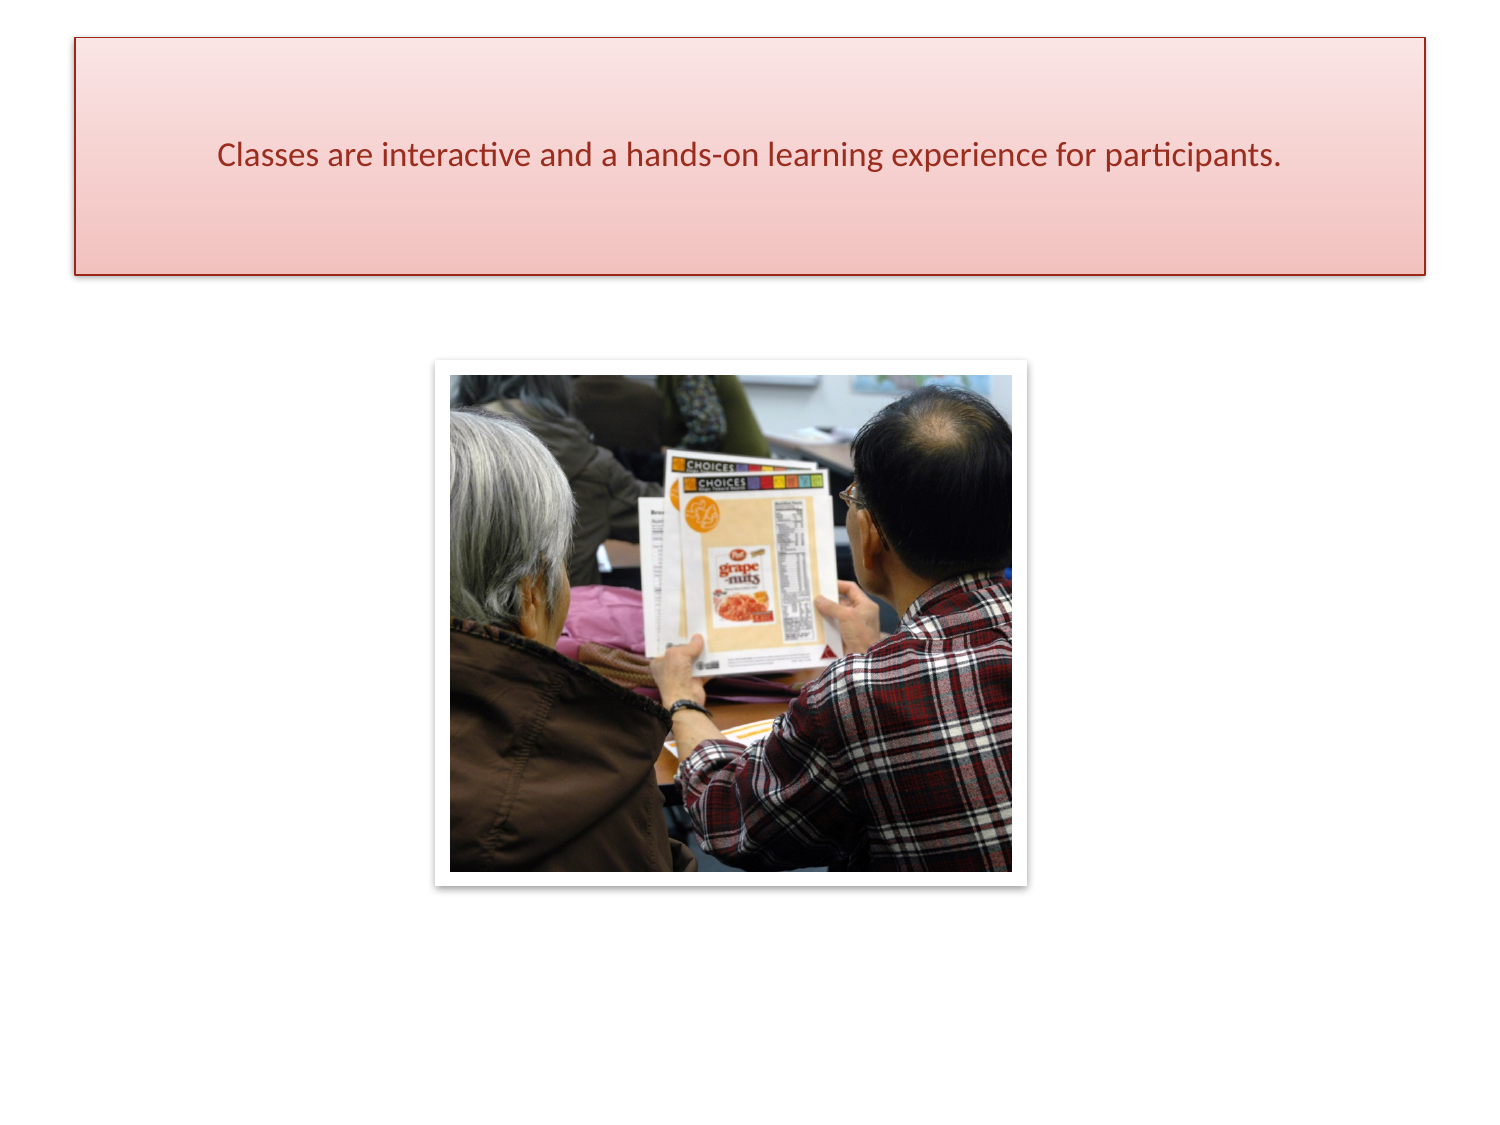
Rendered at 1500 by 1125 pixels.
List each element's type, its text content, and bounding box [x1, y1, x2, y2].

title Classes are interactive and a hands-on learning experience for participants. [75, 37, 1425, 275]
picture [449, 374, 1013, 872]
